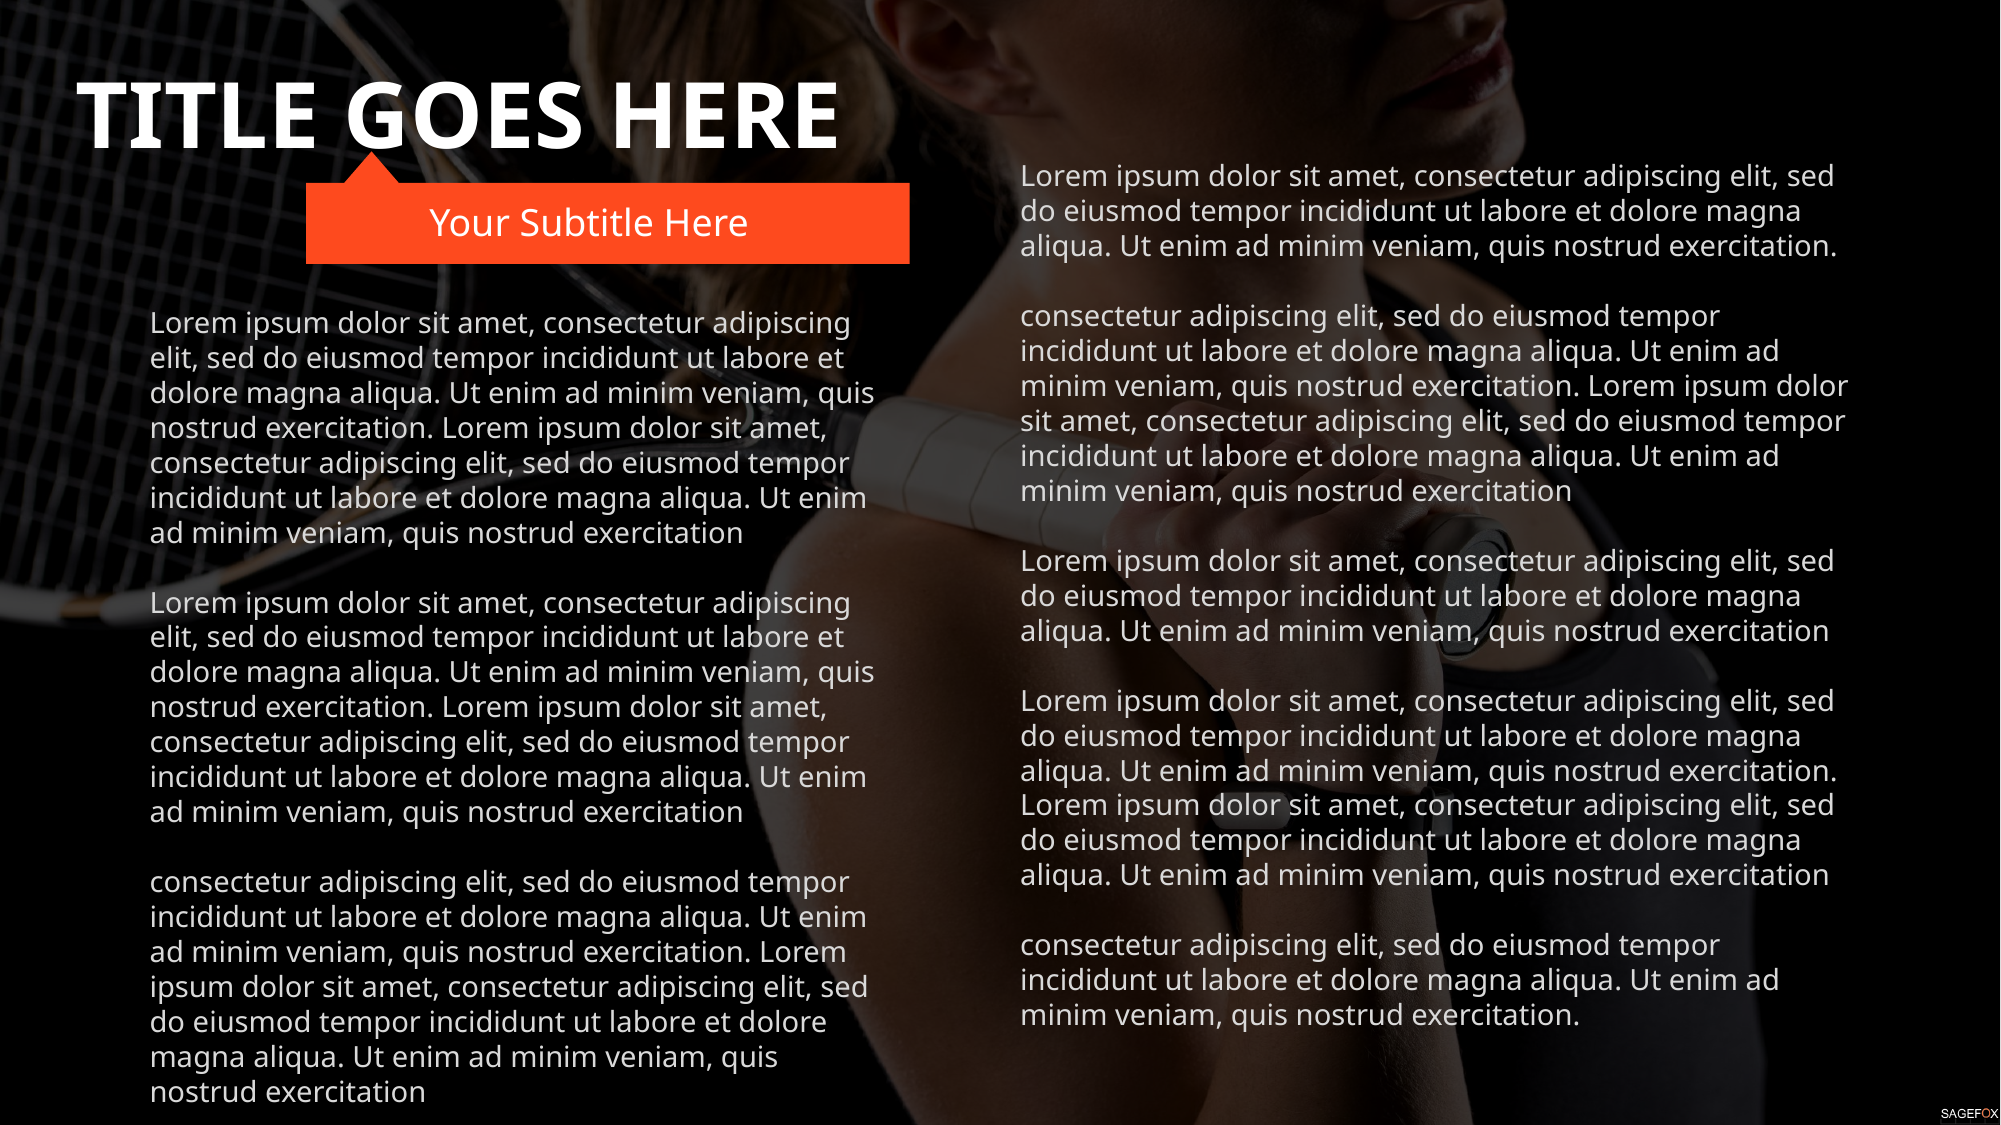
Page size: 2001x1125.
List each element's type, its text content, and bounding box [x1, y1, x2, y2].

text_box Lorem ipsum dolor sit amet, consectetur adipiscing elit, sed do eiusmod tempor incididunt ut labore et dolore magna aliqua. Ut enim ad minim veniam, quis nostrud exercitation. Lorem ipsum dolor sit amet, consectetur adipiscing elit, sed do eiusmod tempor incididunt ut labore et dolore magna aliqua. Ut enim ad minim veniam, quis nostrud exercitation Lorem ipsum dolor sit amet, consectetur adipiscing elit, sed do eiusmod tempor incididunt ut labore et dolore magna aliqua. Ut enim ad minim veniam, quis nostrud exercitation. Lorem ipsum dolor sit amet, consectetur adipiscing elit, sed do eiusmod tempor incididunt ut labore et dolore magna aliqua. Ut enim ad minim veniam, quis nostrud exercitation consectetur adipiscing elit, sed do eiusmod tempor incididunt ut labore et dolore magna aliqua. Ut enim ad minim veniam, quis nostrud exercitation. Lorem ipsum dolor sit amet, consectetur adipiscing elit, sed do eiusmod tempor incididunt ut labore et dolore magna aliqua. Ut enim ad minim veniam, quis nostrud exercitation [134, 296, 897, 1125]
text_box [306, 151, 910, 264]
text_box TITLE GOES HERE [60, 49, 965, 175]
picture [0, 0, 2001, 1125]
text_box Lorem ipsum dolor sit amet, consectetur adipiscing elit, sed do eiusmod tempor incididunt ut labore et dolore magna aliqua. Ut enim ad minim veniam, quis nostrud exercitation. consectetur adipiscing elit, sed do eiusmod tempor incididunt ut labore et dolore magna aliqua. Ut enim ad minim veniam, quis nostrud exercitation. Lorem ipsum dolor sit amet, consectetur adipiscing elit, sed do eiusmod tempor incididunt ut labore et dolore magna aliqua. Ut enim ad minim veniam, quis nostrud exercitation Lorem ipsum dolor sit amet, consectetur adipiscing elit, sed do eiusmod tempor incididunt ut labore et dolore magna aliqua. Ut enim ad minim veniam, quis nostrud exercitation Lorem ipsum dolor sit amet, consectetur adipiscing elit, sed do eiusmod tempor incididunt ut labore et dolore magna aliqua. Ut enim ad minim veniam, quis nostrud exercitation. Lorem ipsum dolor sit amet, consectetur adipiscing elit, sed do eiusmod tempor incididunt ut labore et dolore magna aliqua. Ut enim ad minim veniam, quis nostrud exercitation consectetur adipiscing elit, sed do eiusmod tempor incididunt ut labore et dolore magna aliqua. Ut enim ad minim veniam, quis nostrud exercitation. [1005, 150, 1876, 1039]
